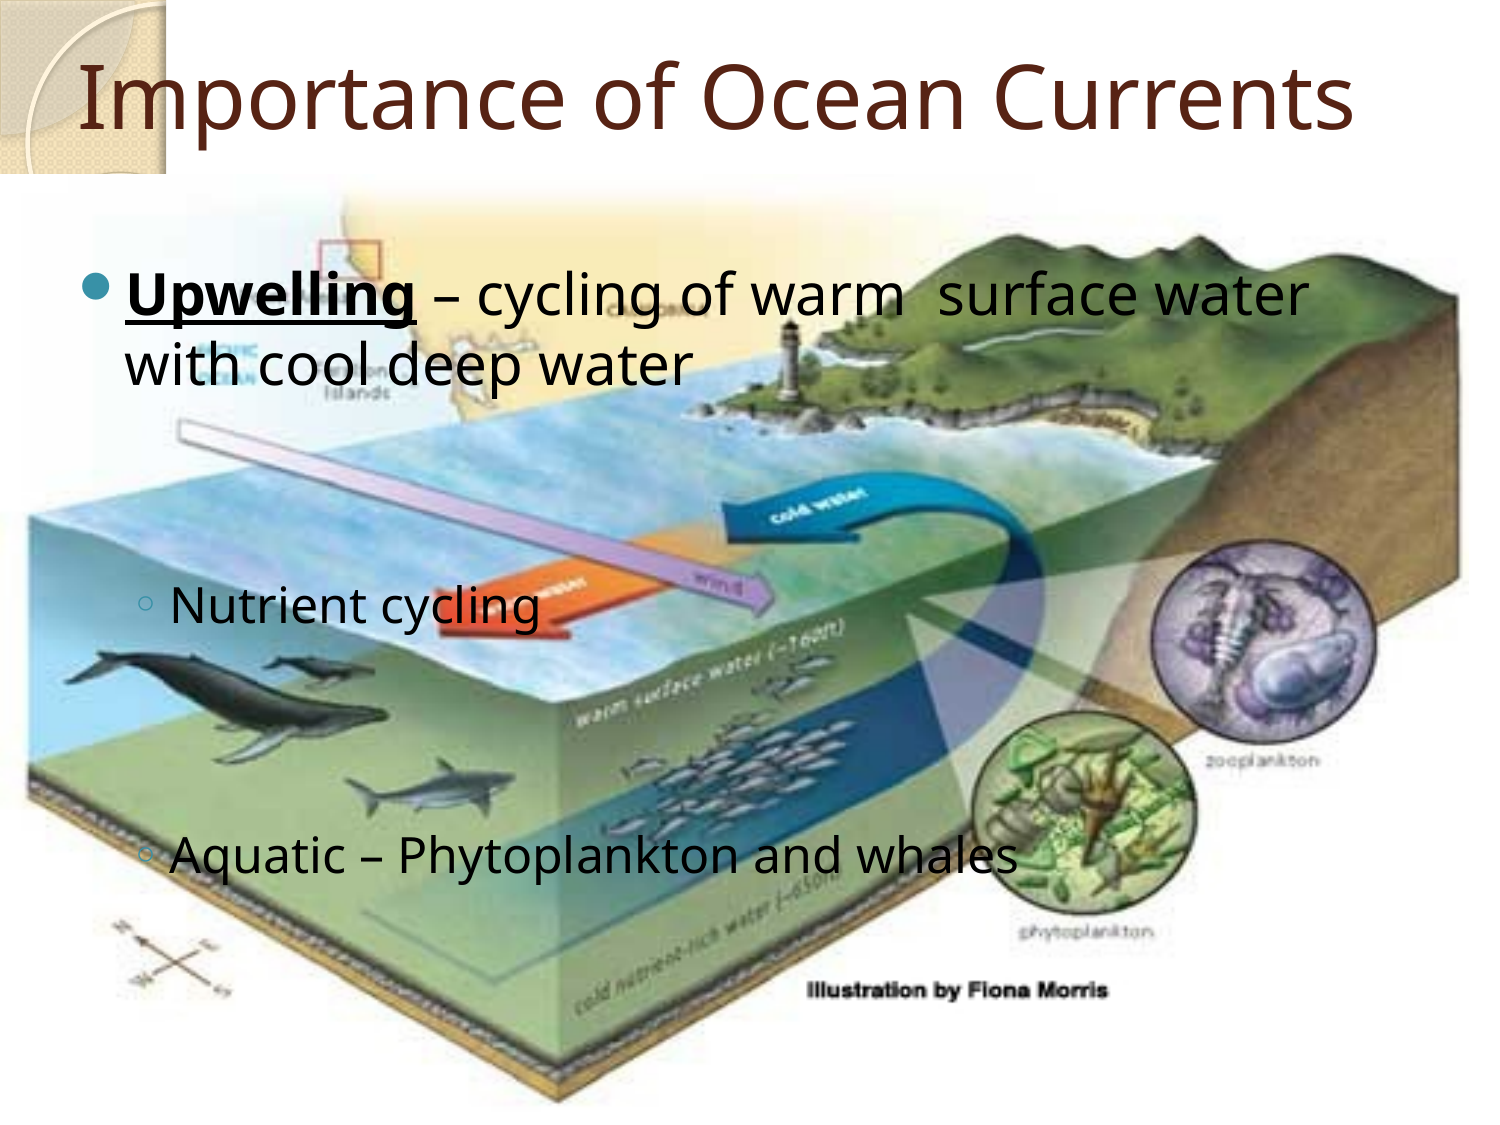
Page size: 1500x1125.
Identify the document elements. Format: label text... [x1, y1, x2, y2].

title Importance of Ocean Currents [62, 0, 1413, 170]
picture [0, 174, 1469, 1125]
